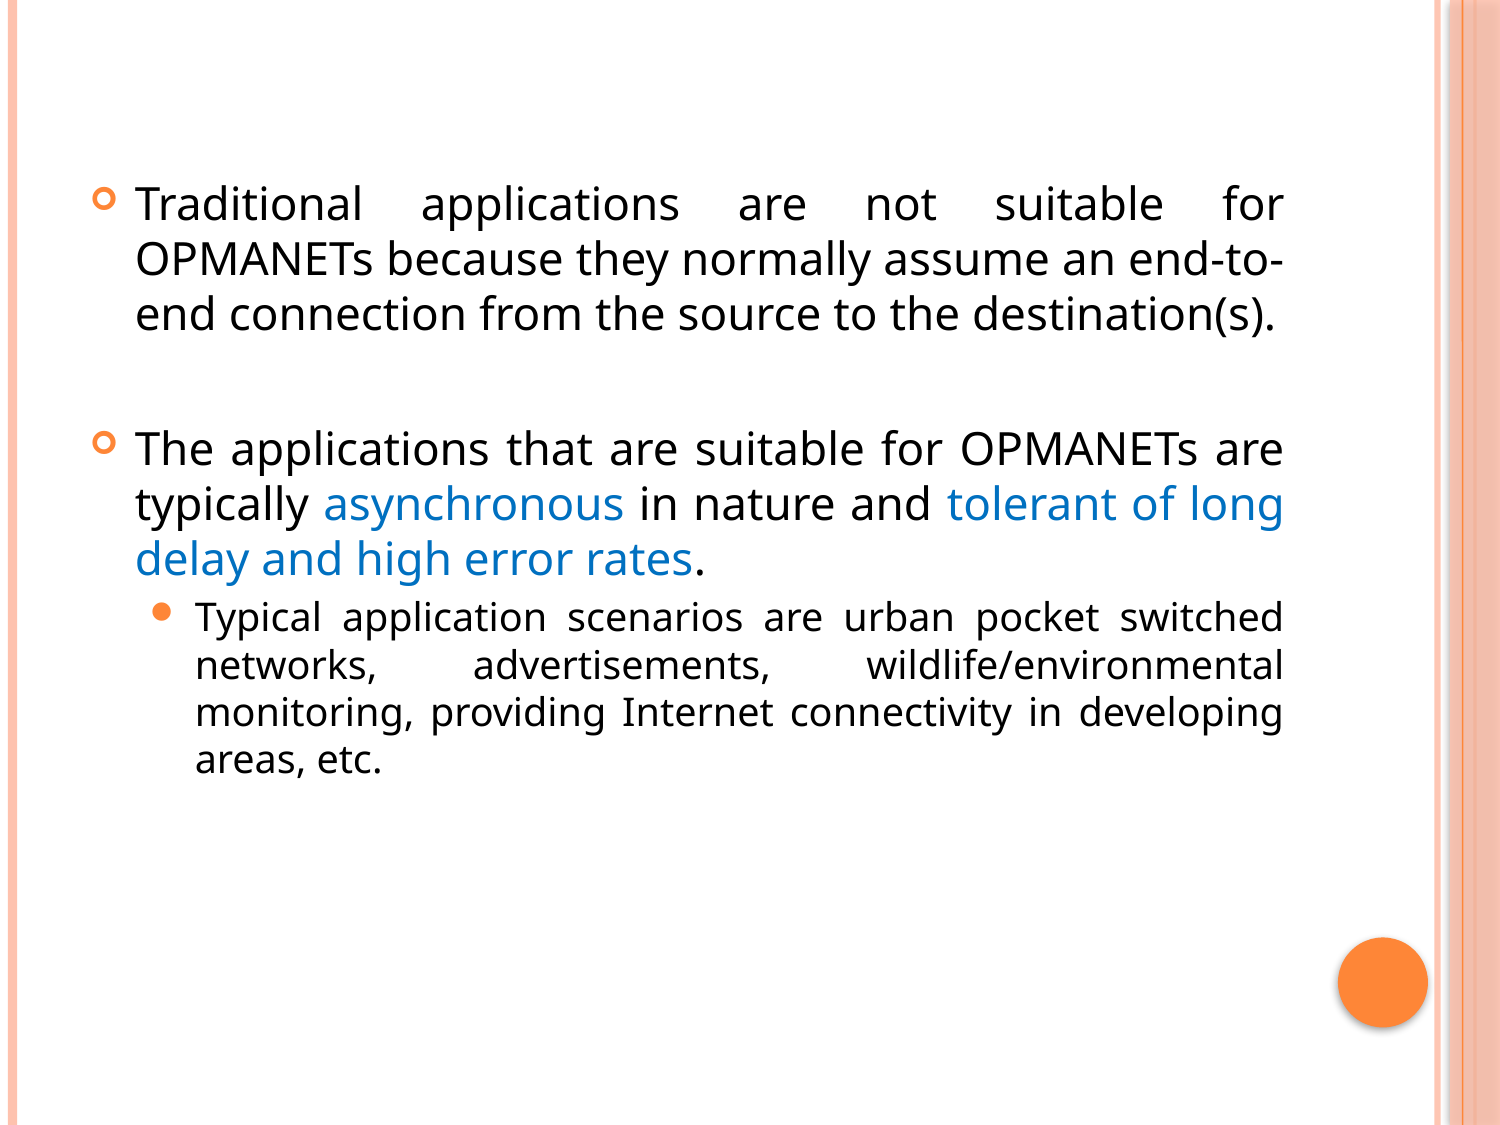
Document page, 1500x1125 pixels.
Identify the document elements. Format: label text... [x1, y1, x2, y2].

list Traditional applications are not suitable for OPMANETs because they normally assume an end-to-end connection from the source to the destination(s). The applications that are suitable for OPMANETs are typically asynchronous in nature and tolerant of long delay and high error rates. Typical application scenarios are urban pocket switched networks, advertisements, wildlife/environmental monitoring, providing Internet connectivity in developing areas, etc. [75, 99, 1300, 900]
